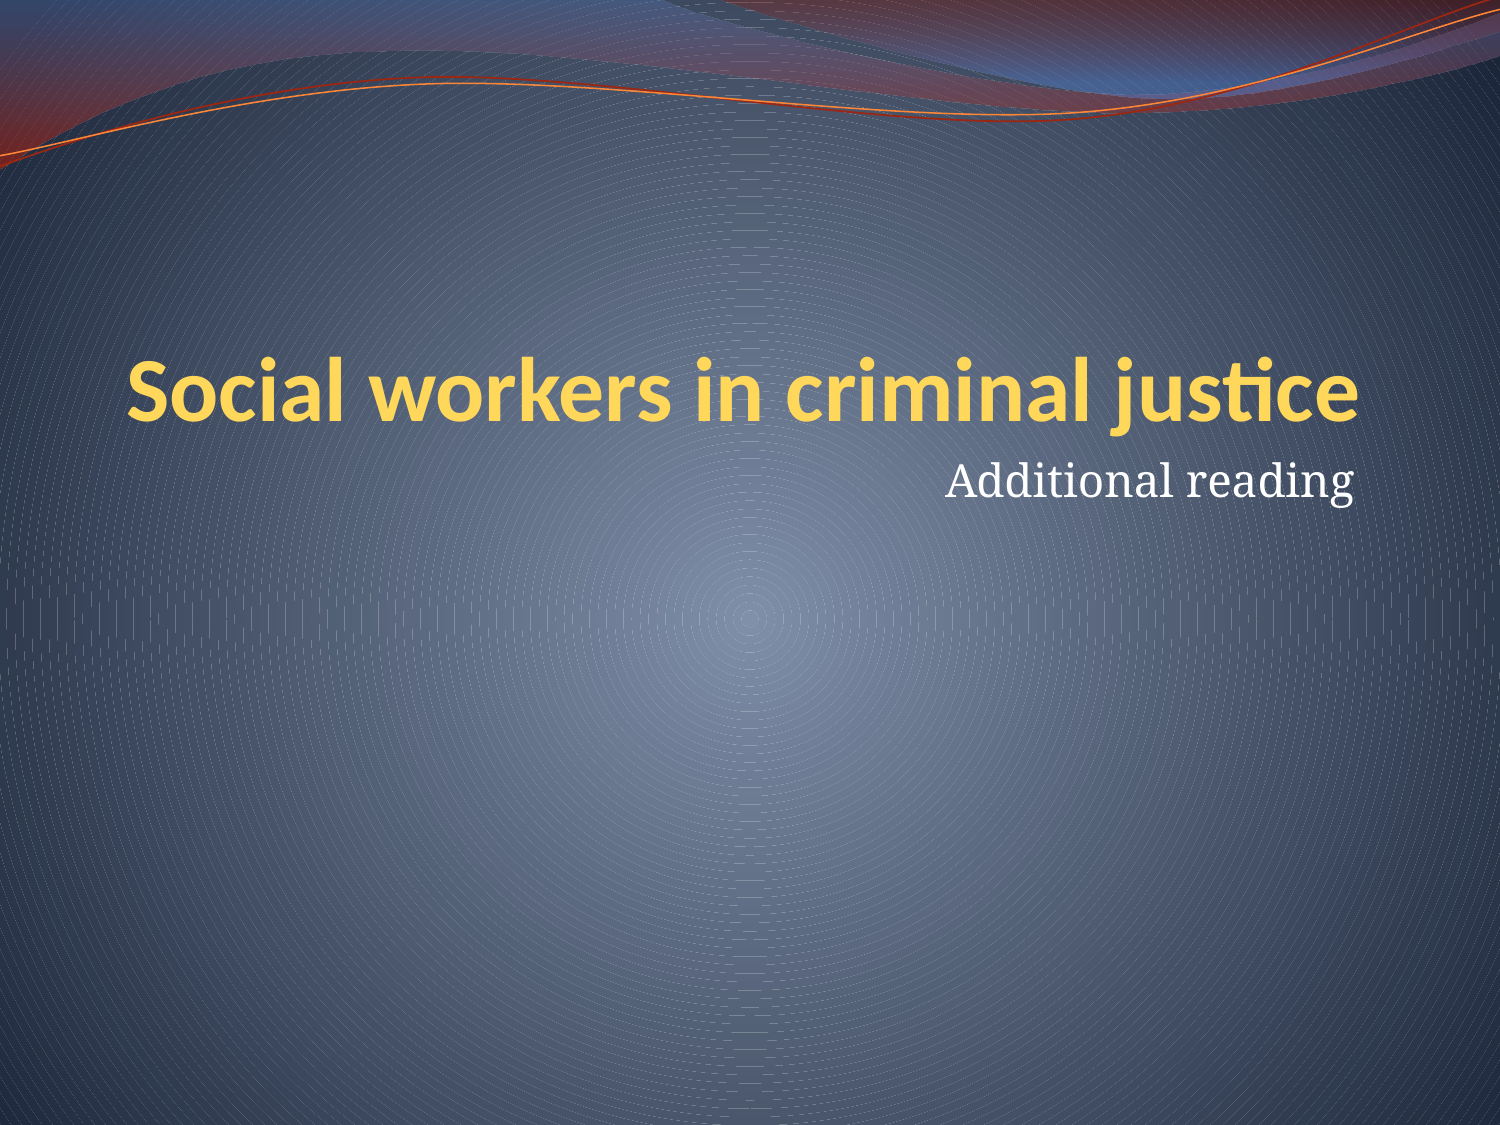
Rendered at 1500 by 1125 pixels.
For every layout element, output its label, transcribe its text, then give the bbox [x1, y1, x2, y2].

list Additional reading [86, 443, 1363, 692]
title Social workers in criminal justice [86, 215, 1363, 440]
